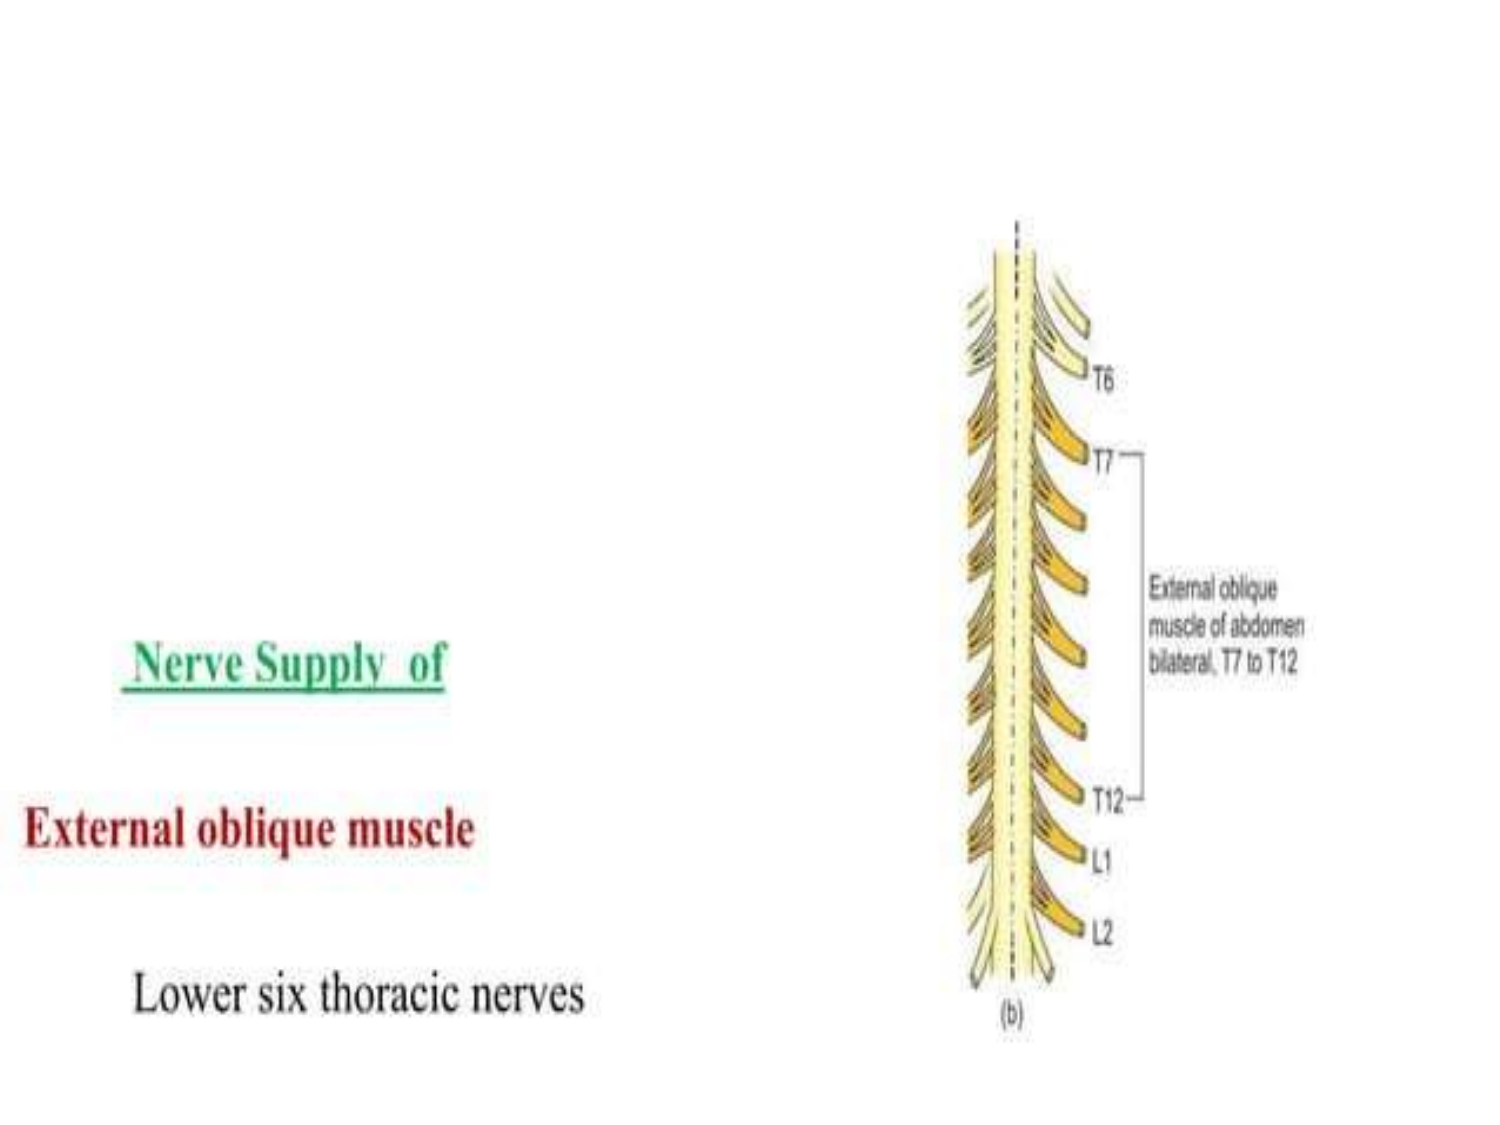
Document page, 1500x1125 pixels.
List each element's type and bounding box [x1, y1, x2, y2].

picture [0, 139, 1500, 1125]
